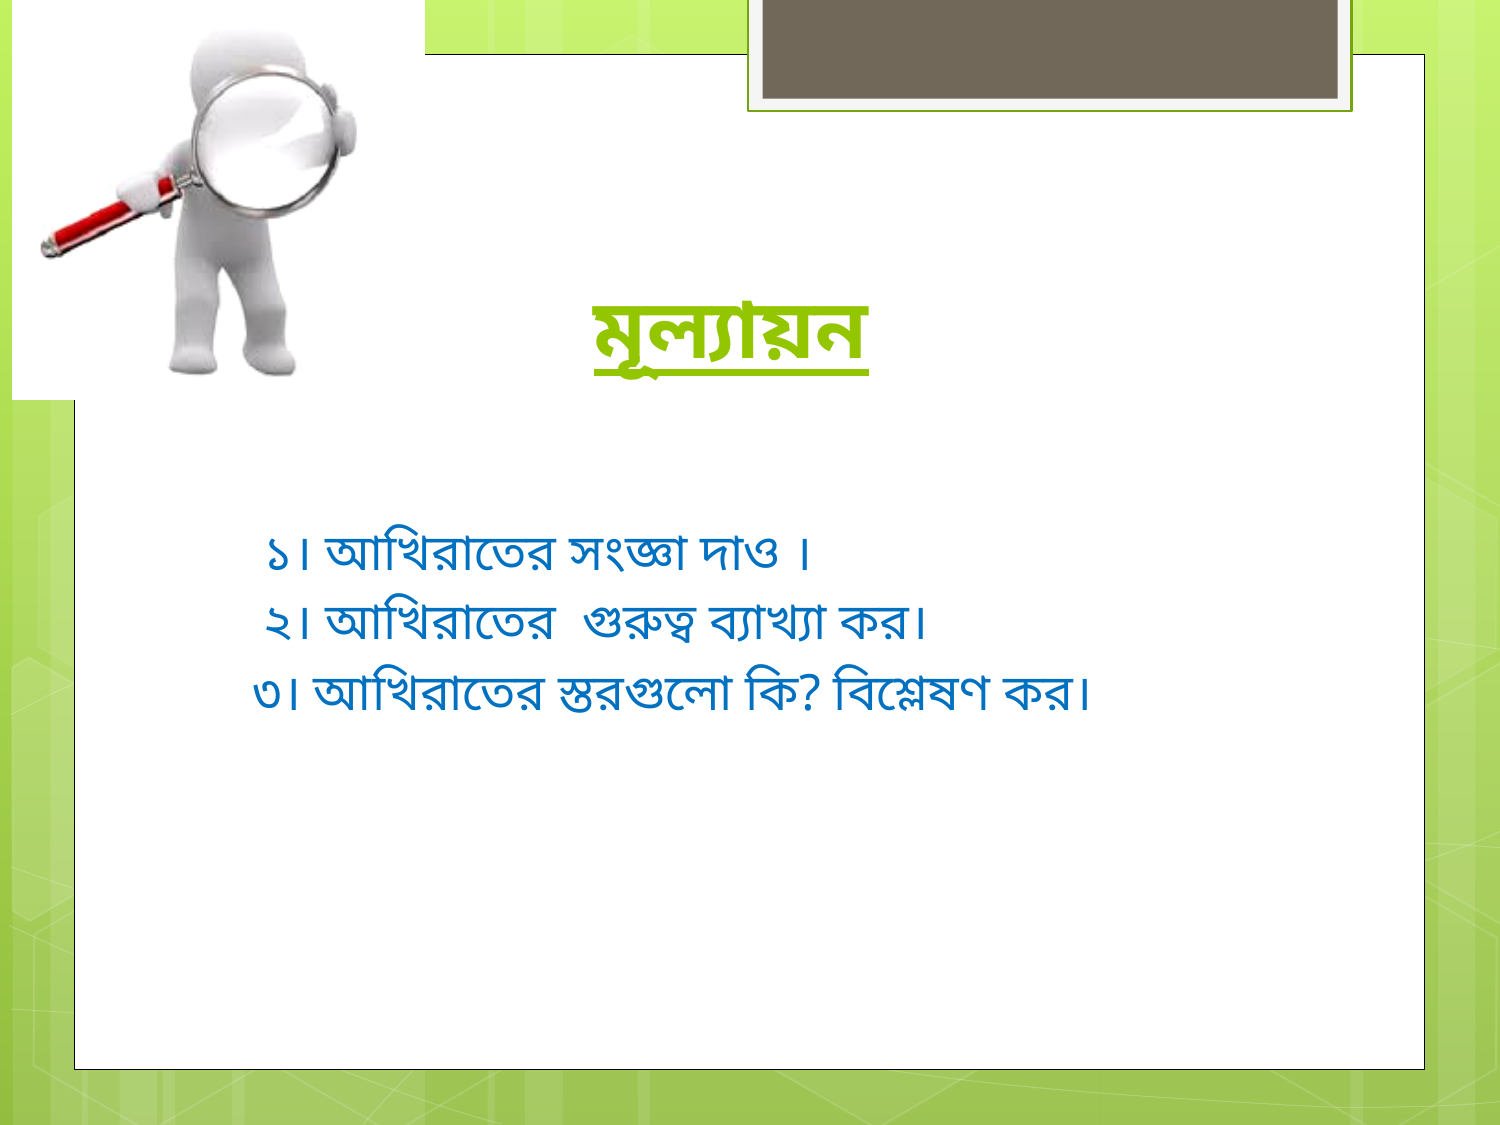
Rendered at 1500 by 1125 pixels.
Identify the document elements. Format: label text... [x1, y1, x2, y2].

picture [12, 0, 426, 401]
list ১। আখিরাতের সংজ্ঞা দাও । ২। আখিরাতের গুরুত্ব ব্যাখ্যা কর। ৩। আখিরাতের স্তরগুলো কি? বিশ্লেষণ কর। [237, 512, 1413, 800]
title মূল্যায়ন [537, 224, 925, 383]
